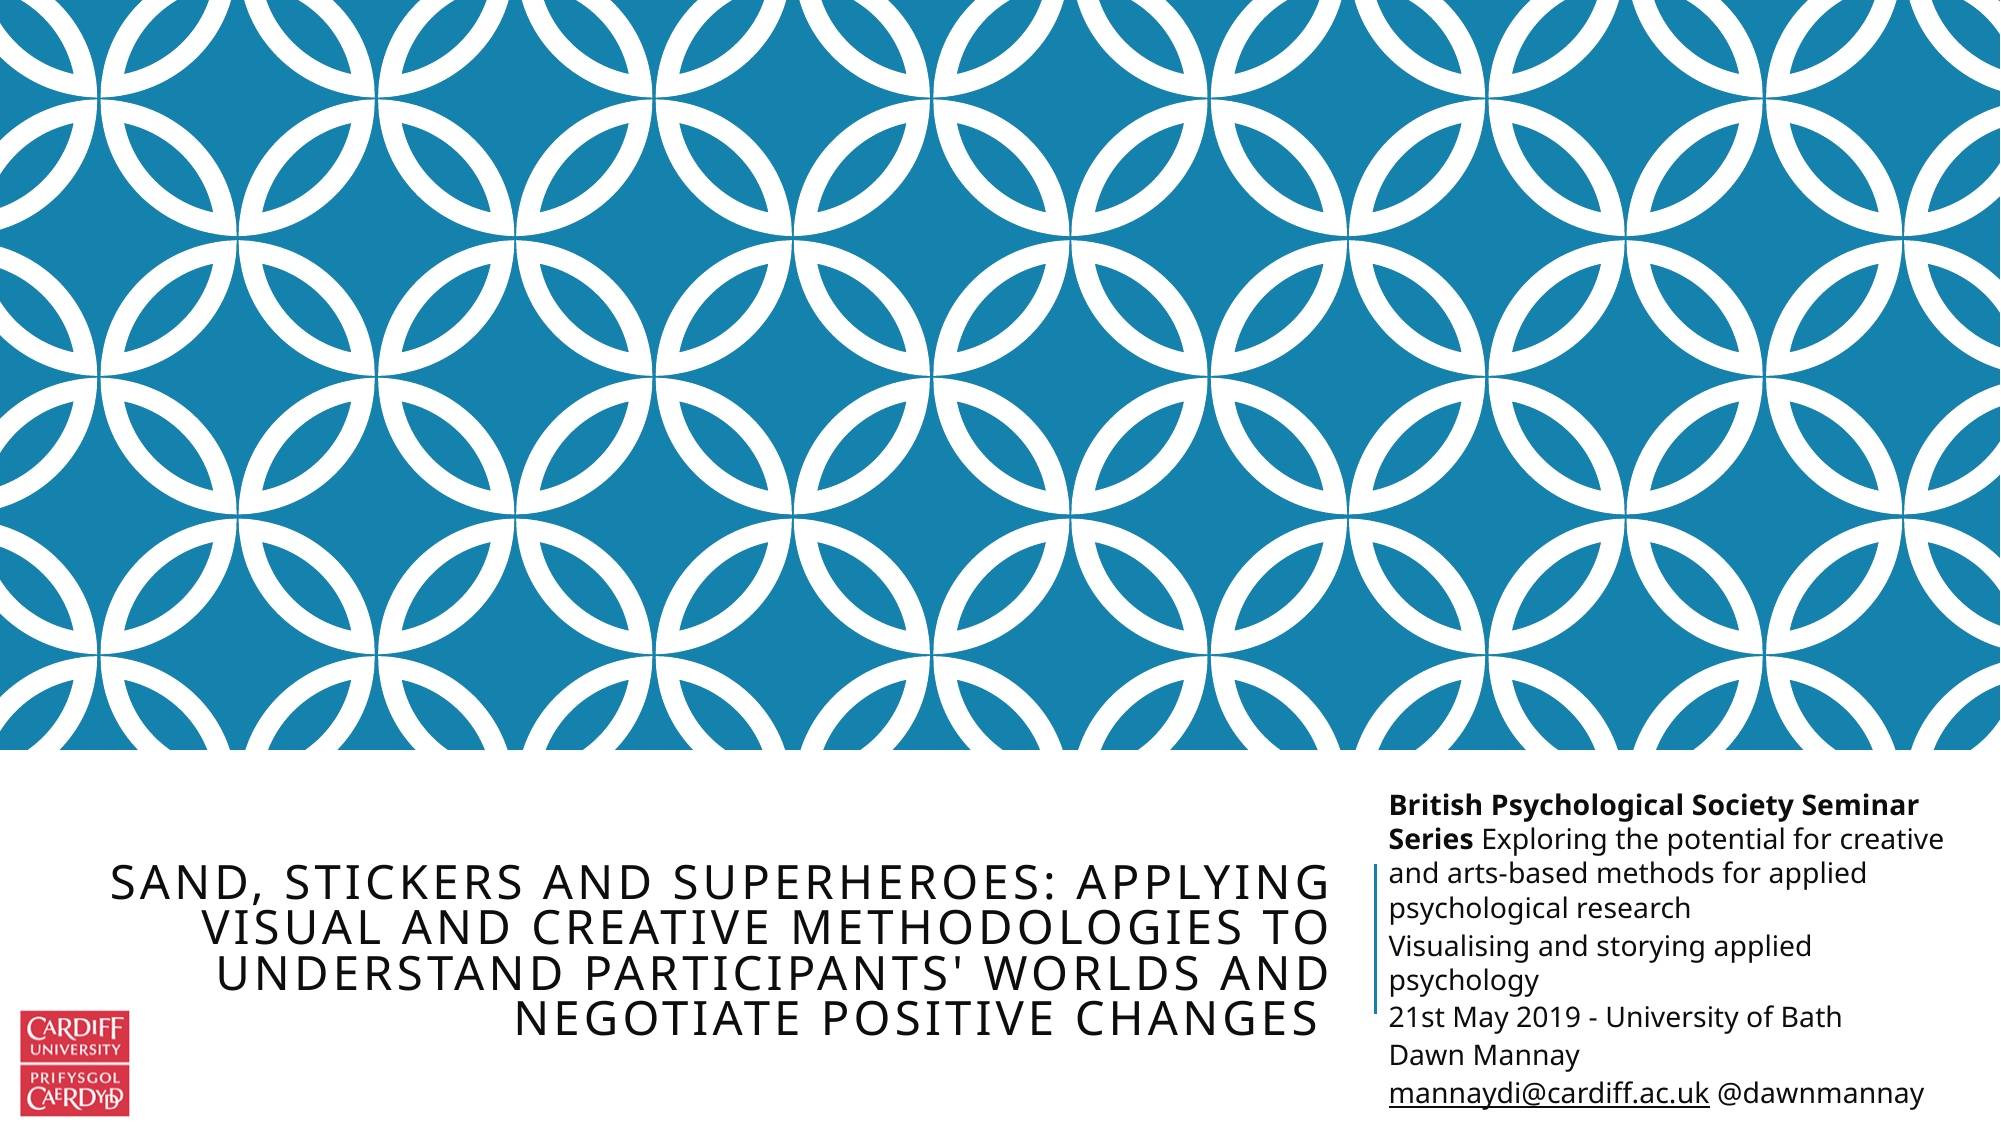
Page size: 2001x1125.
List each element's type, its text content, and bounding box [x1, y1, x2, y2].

title Sand, stickers and superheroes: Applying visual and creative methodologies to understand participants' worlds and negotiate positive changes [75, 853, 1350, 1054]
subtitle British Psychological Society Seminar Series Exploring the potential for creative and arts-based methods for applied psychological research Visualising and storying applied psychology 21st May 2019 - University of Bath Dawn Mannay mannaydi@cardiff.ac.uk @dawnmannay [1373, 780, 1985, 1125]
picture [19, 1008, 131, 1119]
